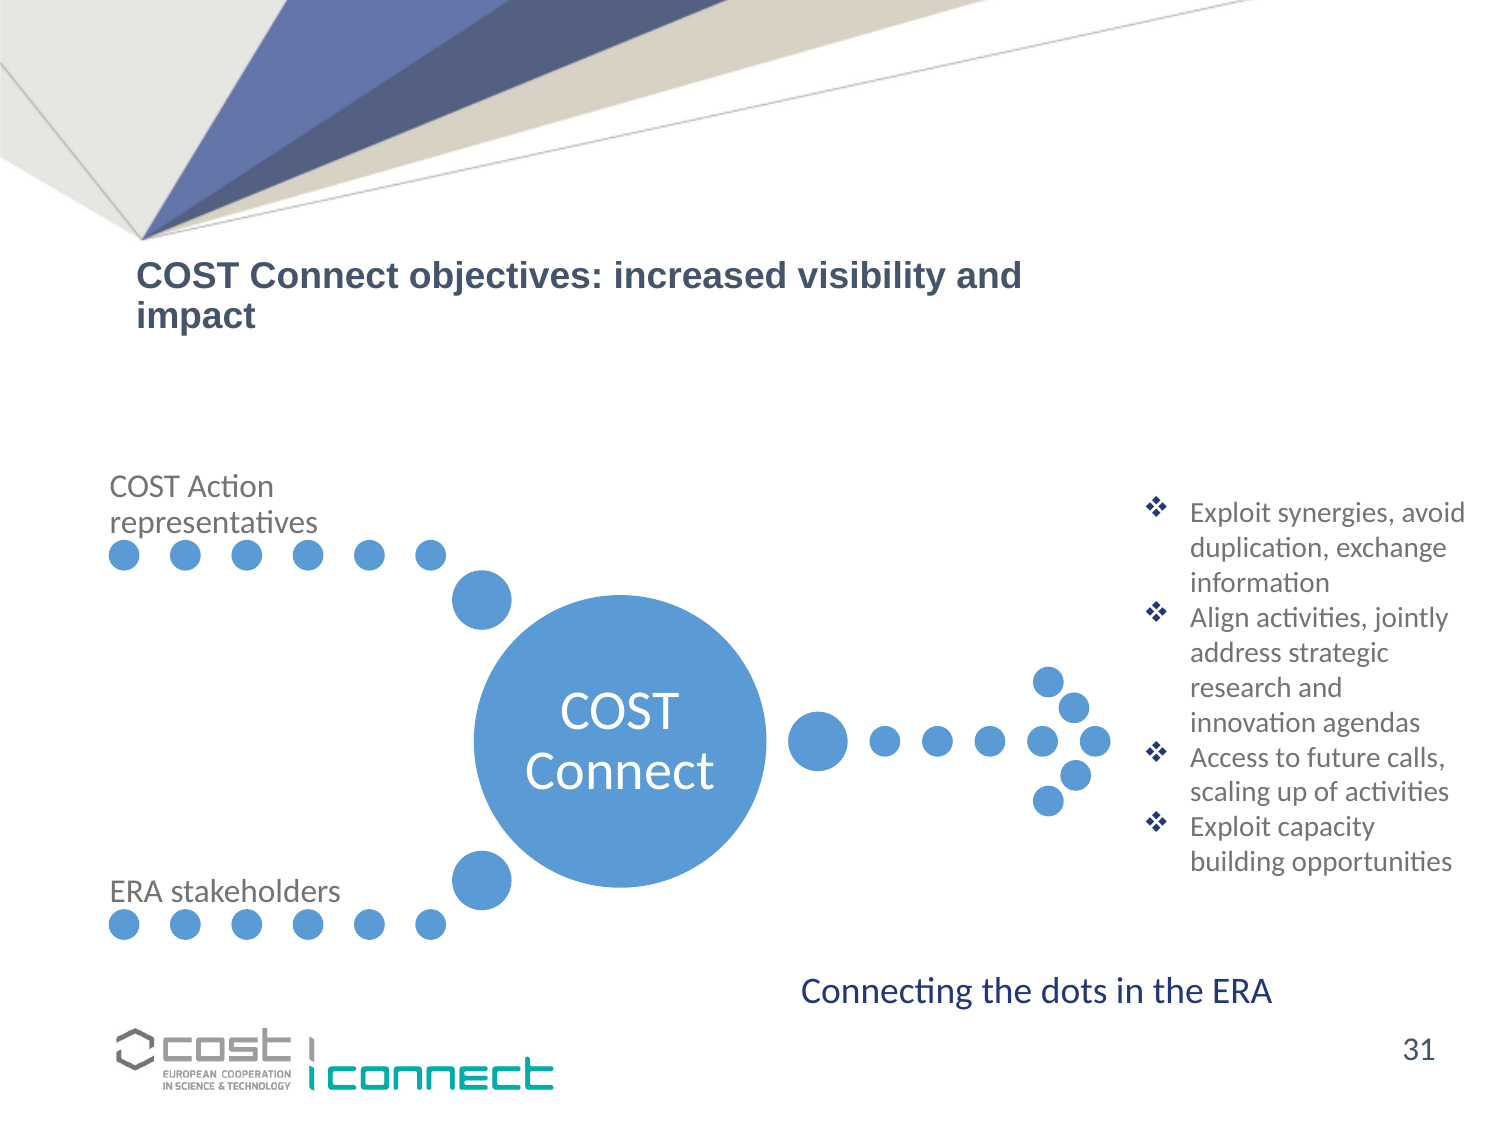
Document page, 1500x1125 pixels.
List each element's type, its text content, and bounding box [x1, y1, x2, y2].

picture [88, 1004, 582, 1114]
title COST Connect objectives: increased visibility and impact [121, 248, 1146, 345]
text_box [109, 369, 1110, 1037]
text_box Connecting the dots in the ERA [1110, 958, 1288, 1019]
text_box Exploit synergies, avoid duplication, exchange information Align activities, jointly address strategic research and innovation agendas Access to future calls, scaling up of activities Exploit capacity building opportunities [1110, 463, 1500, 943]
